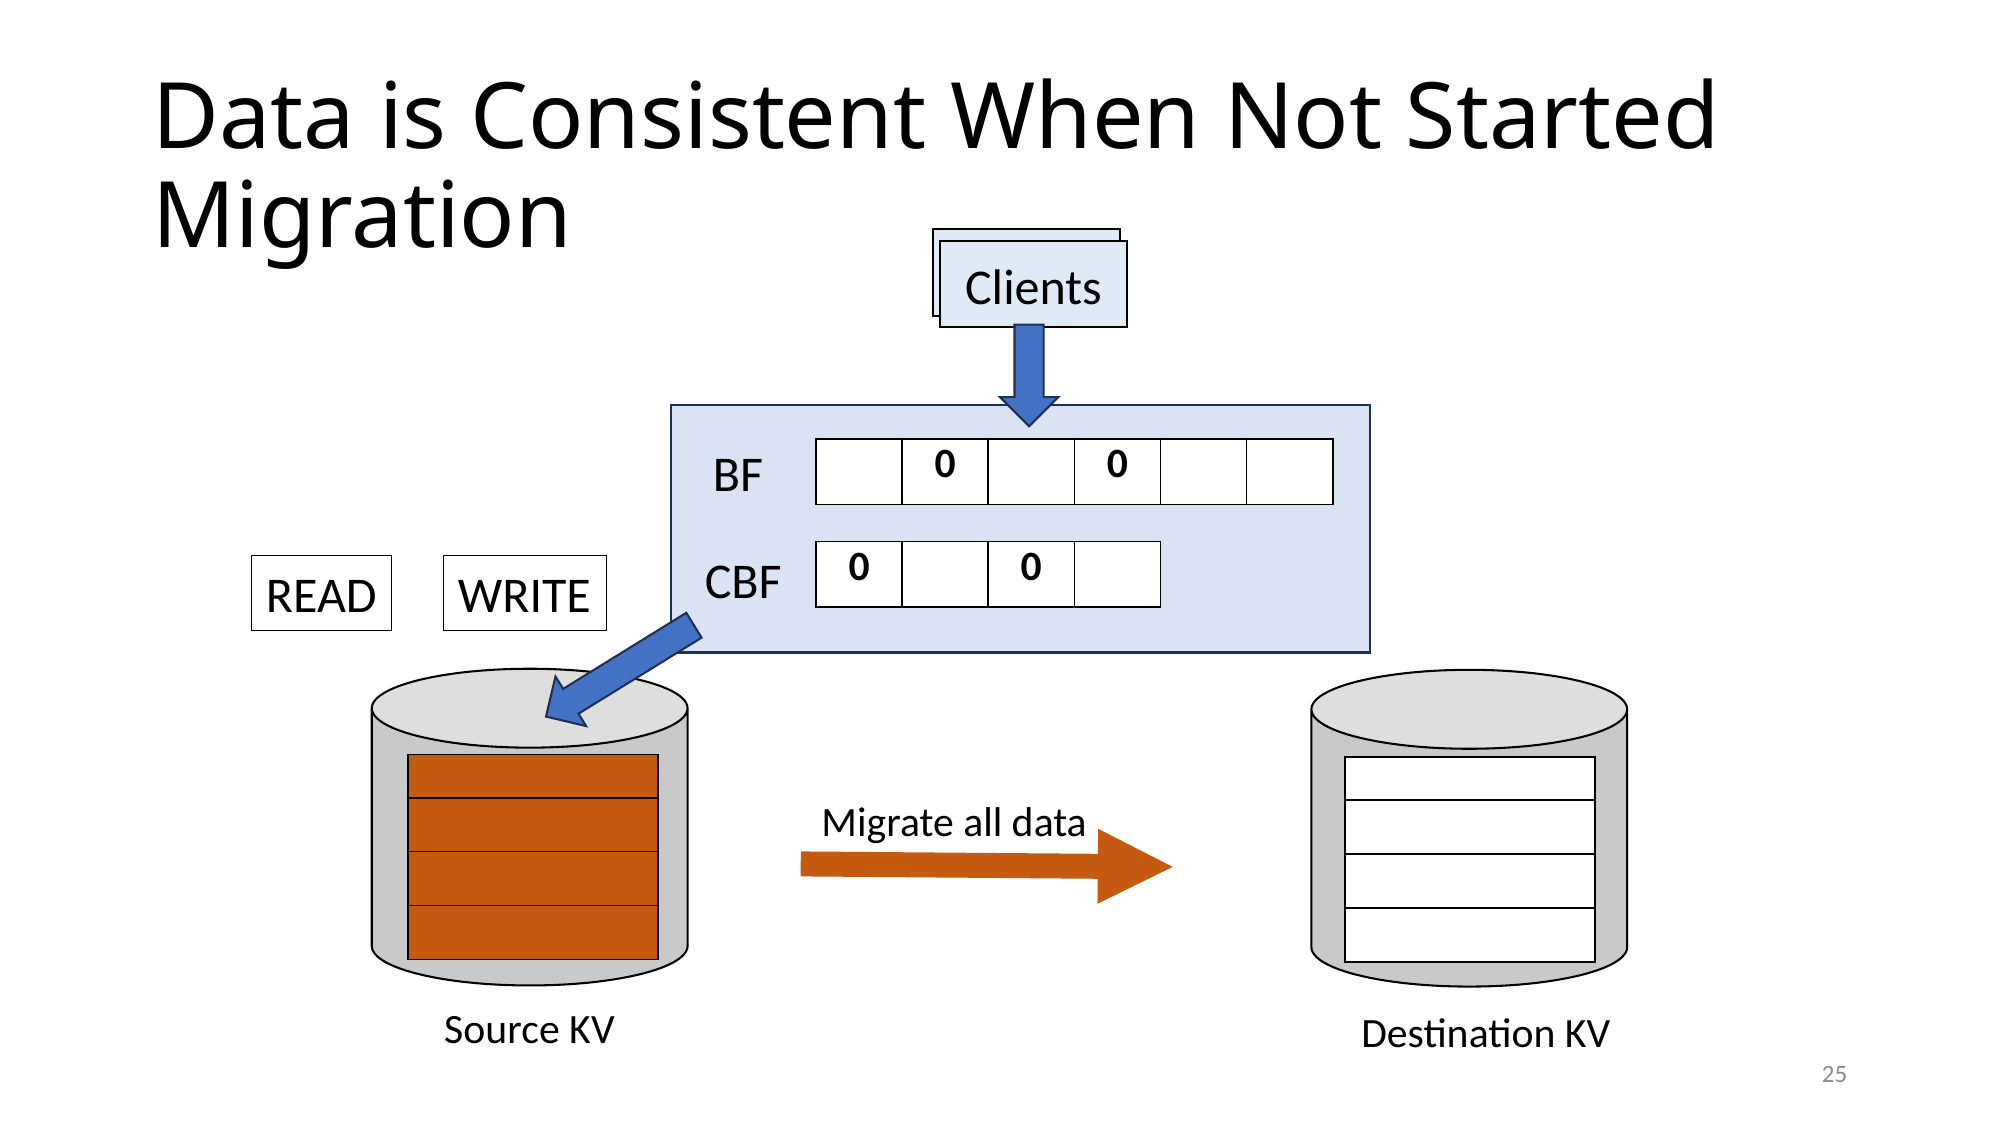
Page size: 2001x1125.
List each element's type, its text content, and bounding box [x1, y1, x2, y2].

table_header [1075, 542, 1160, 606]
text_box [594, 611, 703, 668]
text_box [800, 787, 1173, 867]
table_header [989, 440, 1074, 504]
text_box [1311, 669, 1628, 1064]
text_box BF [698, 433, 779, 509]
table_header [1161, 440, 1246, 504]
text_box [250, 555, 607, 632]
table_header [903, 542, 987, 606]
table_header 0 [989, 542, 1074, 606]
text_box CBF [690, 541, 797, 617]
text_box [371, 668, 688, 1061]
text_box Clients [939, 240, 1128, 328]
table_header 0 [903, 440, 987, 504]
table_header 0 [1075, 440, 1160, 504]
slide_number 25 [1412, 1042, 1863, 1103]
text_box Client 1 [932, 228, 1121, 317]
table_header [1247, 440, 1332, 504]
table_header [817, 440, 901, 504]
title Data is Consistent When Not Started Migration [137, 59, 2000, 278]
table_header 0 [817, 542, 901, 606]
text_box [997, 323, 1061, 428]
text_box [670, 404, 1371, 654]
